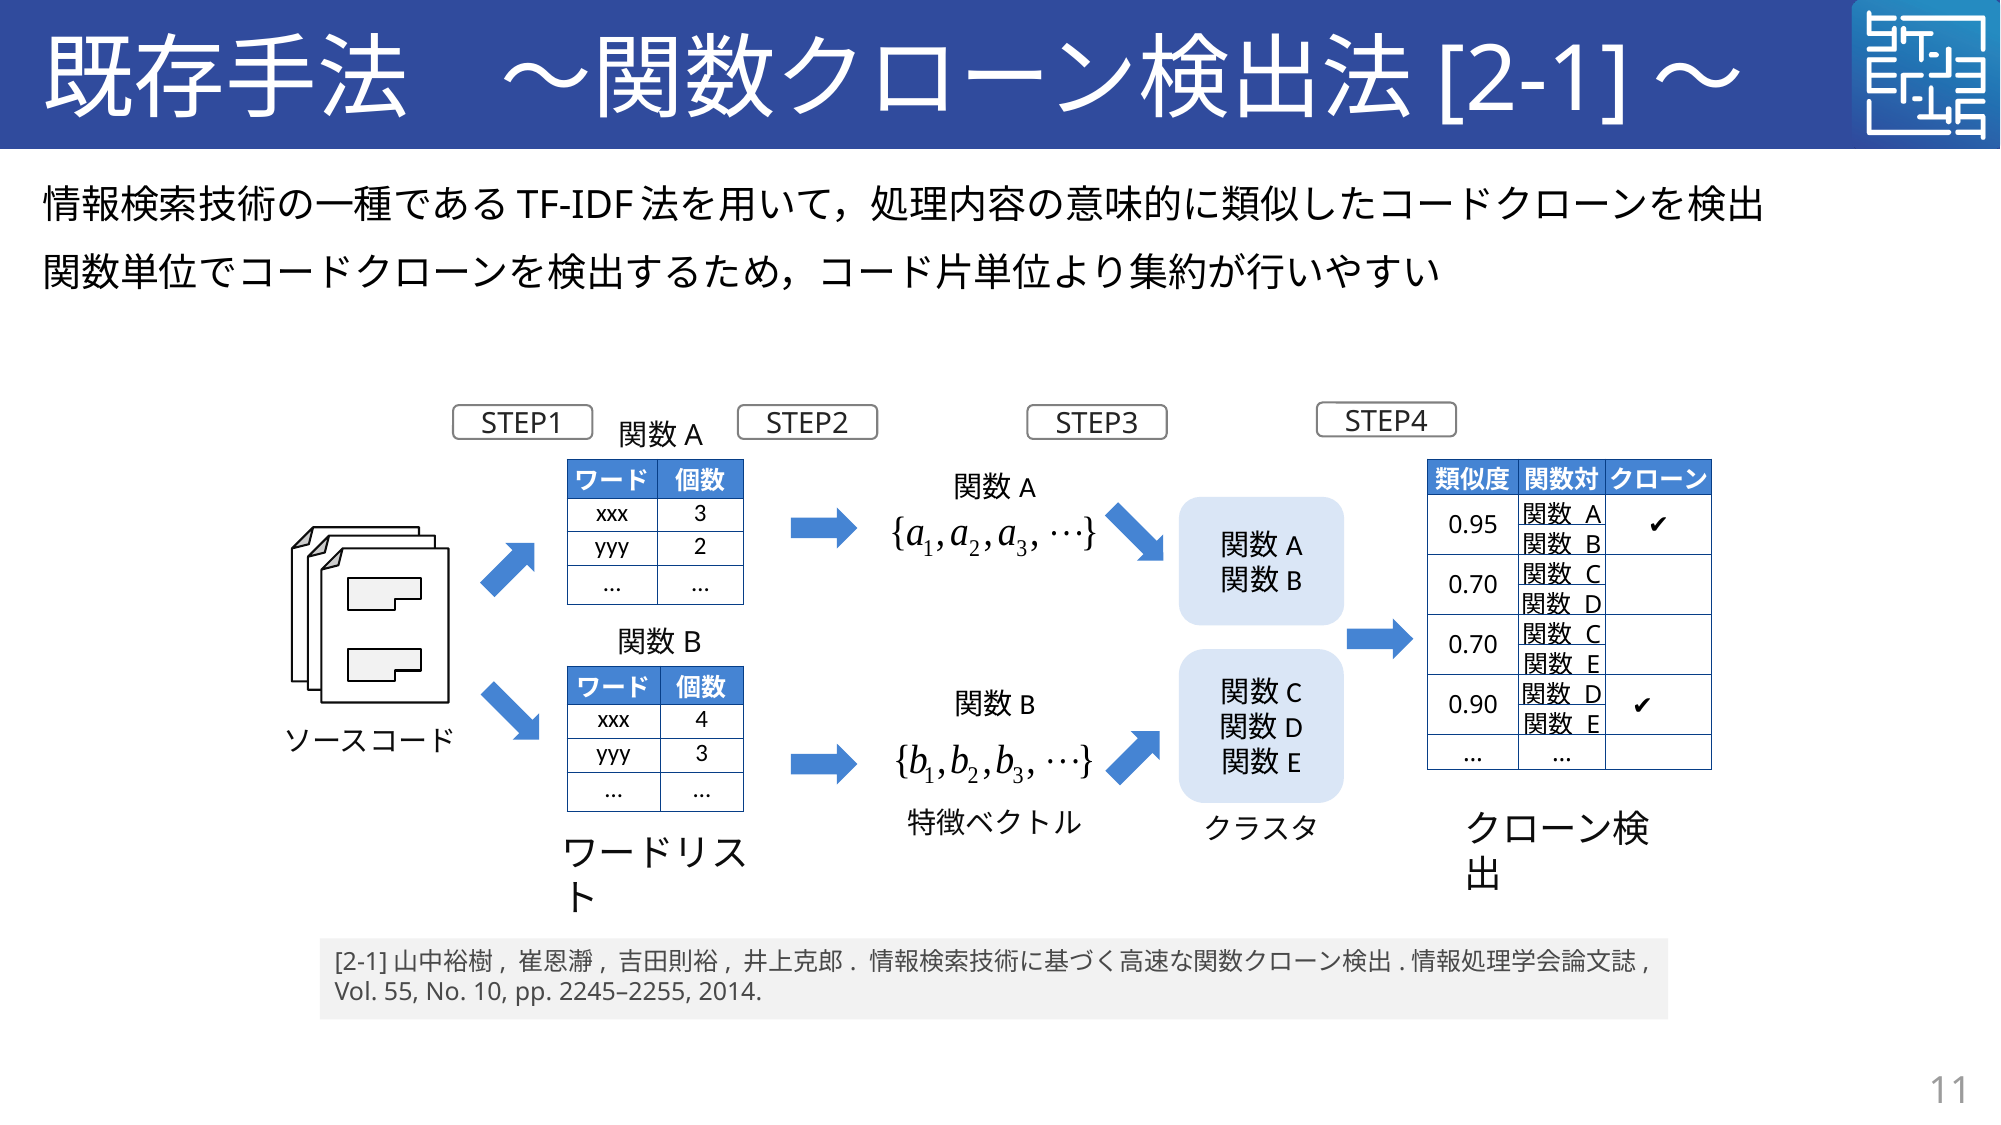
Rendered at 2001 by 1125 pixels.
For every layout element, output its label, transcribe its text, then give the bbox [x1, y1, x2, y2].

table_header 関数対 [1519, 460, 1605, 494]
text_box STEP2 [737, 405, 878, 439]
text_box [307, 535, 435, 690]
table_header ワード [568, 667, 660, 704]
text_box クラスタ [1178, 803, 1345, 853]
table_cell 3 [658, 499, 743, 531]
table_cell 2 [658, 532, 743, 565]
text_box ソースコード [255, 715, 485, 765]
text_box 関数A [589, 408, 733, 459]
text_box [321, 548, 449, 703]
table_cell [1606, 735, 1711, 769]
table_cell 4 [661, 705, 743, 738]
table_cell yyy [568, 532, 657, 565]
table_cell xxx [568, 499, 657, 531]
text_box 関数B [939, 678, 1051, 729]
table_cell … [568, 566, 657, 604]
table_cell 関数 E [1519, 705, 1605, 734]
text_box [347, 649, 422, 682]
text_box 関数A 関数B [1178, 496, 1345, 626]
table_header 個数 [661, 667, 743, 704]
picture [1851, 0, 2001, 149]
text_box [790, 743, 858, 785]
table_cell [1606, 555, 1711, 614]
text_box [480, 542, 535, 598]
text_box [1104, 502, 1164, 561]
picture [886, 504, 1104, 567]
table_cell ✔ [1606, 675, 1711, 734]
table_header 類似度 [1428, 460, 1518, 494]
text_box クローン検出 [1449, 798, 1695, 903]
table_cell xxx [568, 705, 660, 738]
table_cell … [661, 773, 743, 811]
table_header ワード [568, 460, 657, 498]
table_cell … [1519, 735, 1605, 769]
table_cell [1606, 615, 1711, 674]
table_cell 0.70 [1428, 555, 1518, 614]
table_cell 3 [661, 739, 743, 772]
picture [890, 731, 1100, 795]
text_box 特徴ベクトル [877, 796, 1113, 847]
table_cell … [658, 566, 743, 604]
table_header クローン [1606, 460, 1711, 494]
text_box ワードリスト [546, 821, 767, 927]
text_box [2-1]山中裕樹, 崔恩瀞, 吉田則裕, 井上克郎. 情報検索技術に基づく高速な関数クローン検出.情報処理学会論文誌, Vol. 55, No. 10, pp. 2245–2255, 2014. [319, 938, 1669, 1020]
text_box STEP3 [1027, 405, 1167, 439]
table_cell 関数 A [1519, 495, 1605, 524]
table_cell 関数 C [1519, 615, 1605, 644]
text_box STEP1 [453, 405, 592, 439]
table_cell … [1428, 735, 1518, 769]
text_box [1346, 618, 1414, 660]
table_cell 関数 C [1519, 555, 1605, 584]
text_box 関数C 関数D 関数E [1178, 649, 1344, 803]
table_cell yyy [568, 739, 660, 772]
table_cell 関数 D [1519, 675, 1605, 704]
text_box [480, 681, 540, 740]
table_cell 関数 B [1519, 525, 1605, 554]
table_cell 0.70 [1428, 615, 1518, 674]
table_cell 0.90 [1428, 675, 1518, 734]
table_cell … [568, 773, 660, 811]
list 情報検索技術の一種であるTF-IDF法を用いて，処理内容の意味的に類似したコードクローンを検出 関数単位でコードクローンを検出するため，コード片単位より集約が行いやすい [27, 167, 1977, 305]
table_header 個数 [658, 460, 743, 498]
title 既存手法 ～関数クローン検出法[2-1]～ [27, 12, 1851, 149]
text_box [790, 507, 858, 549]
slide_number 11 [1874, 1067, 1987, 1115]
text_box 関数B [594, 615, 726, 666]
table_cell 0.95 [1428, 495, 1518, 554]
text_box 関数A [938, 460, 1051, 504]
text_box [347, 578, 422, 611]
table_cell 関数 D [1519, 585, 1605, 614]
table_cell 関数 E [1519, 645, 1605, 674]
text_box STEP4 [1316, 402, 1457, 437]
text_box [1105, 731, 1160, 786]
table_cell ✔ [1606, 495, 1711, 554]
text_box [291, 527, 419, 682]
